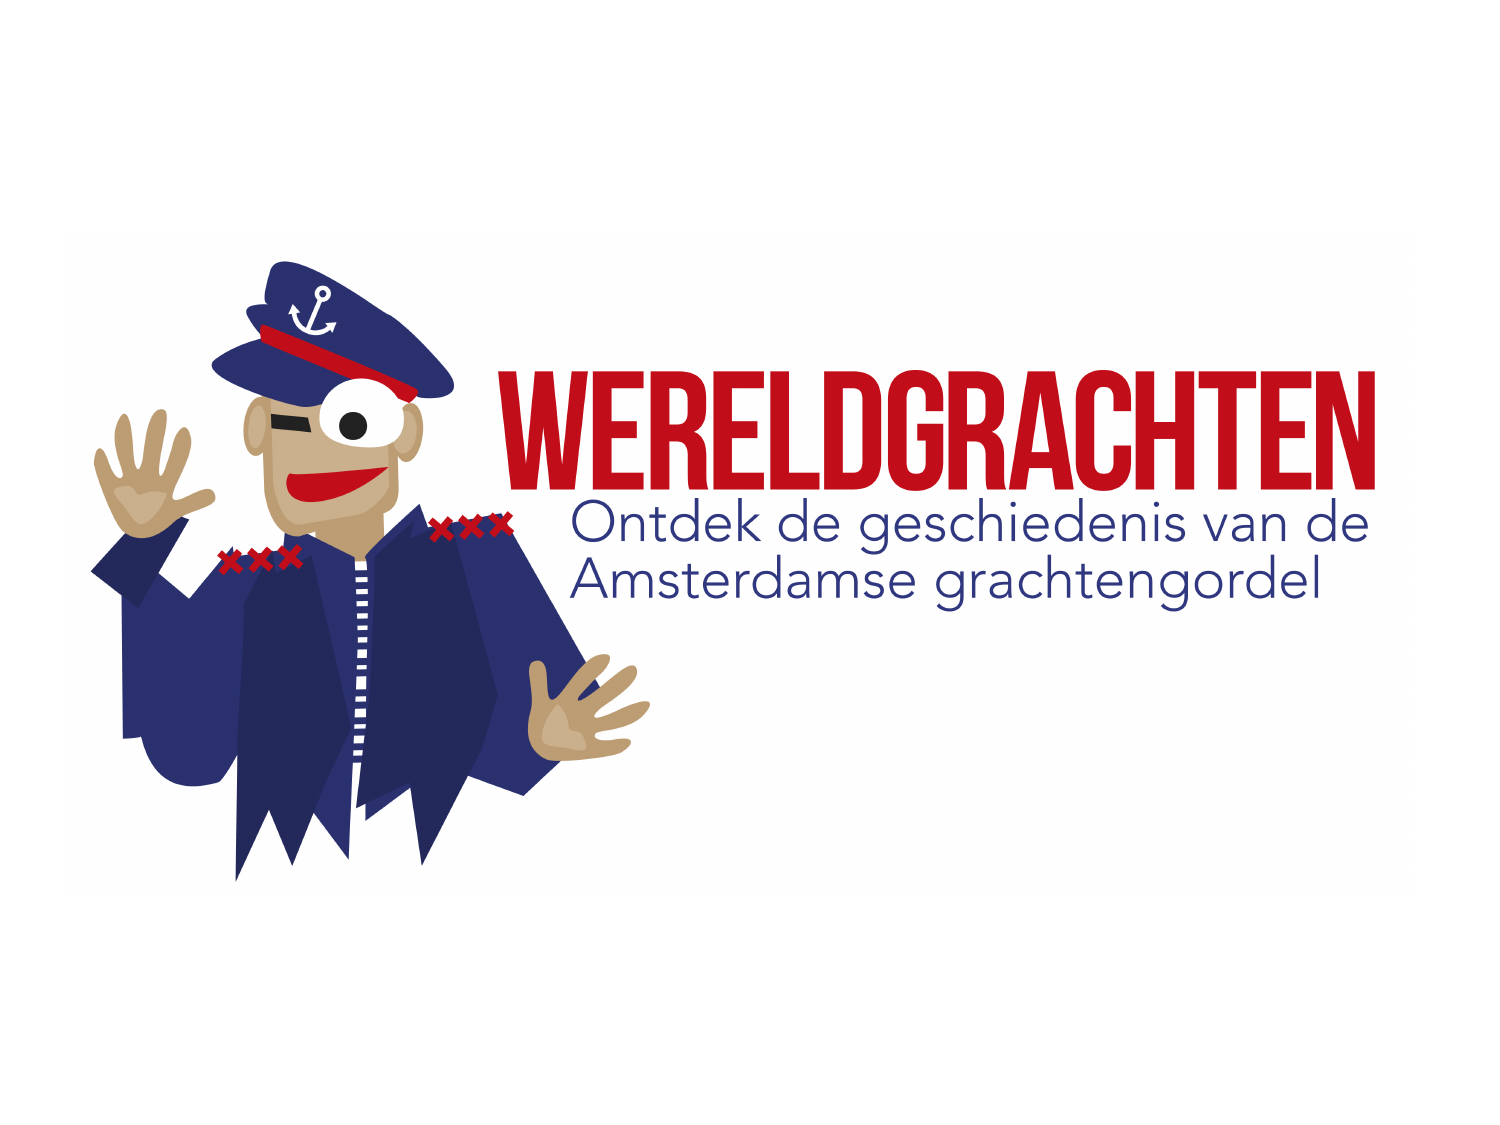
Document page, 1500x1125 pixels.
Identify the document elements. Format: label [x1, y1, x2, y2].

picture [63, 84, 1414, 1045]
